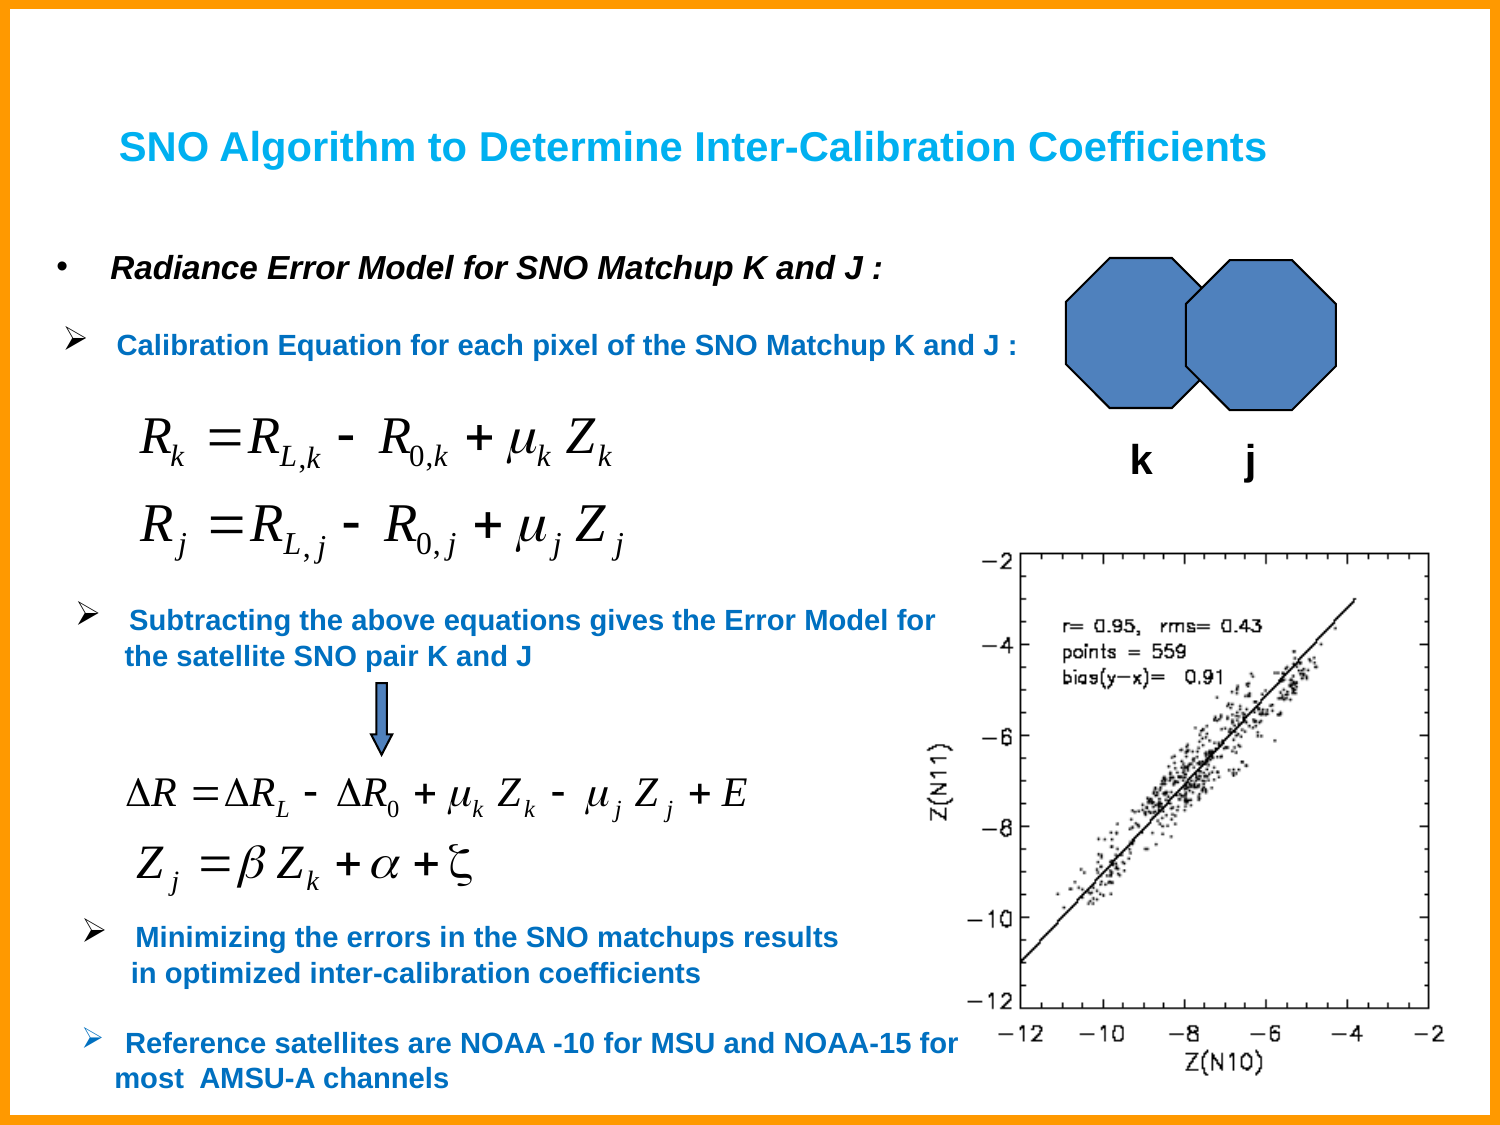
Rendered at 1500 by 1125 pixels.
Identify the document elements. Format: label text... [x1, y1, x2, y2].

text_box k j [1114, 425, 1272, 491]
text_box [127, 840, 482, 907]
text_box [129, 486, 635, 578]
text_box [1185, 260, 1336, 411]
text_box Radiance Error Model for SNO Matchup K and J : [41, 238, 965, 294]
text_box Calibration Equation for each pixel of the SNO Matchup K and J : [47, 315, 1038, 370]
text_box Subtracting the above equations gives the Error Model for the satellite SNO pair K and J [60, 590, 919, 680]
picture [924, 540, 1460, 1085]
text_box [129, 399, 626, 485]
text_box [118, 764, 759, 832]
text_box Minimizing the errors in the SNO matchups results in optimized inter-calibration coefficients Reference satellites are NOAA -10 for MSU and NOAA-15 for most AMSU-A channels [66, 907, 1057, 1102]
text_box [4, 545, 1495, 1120]
text_box [371, 683, 393, 755]
text_box [1065, 258, 1201, 409]
text_box [4, 4, 1495, 543]
text_box SNO Algorithm to Determine Inter-Calibration Coefficients [104, 111, 1395, 177]
